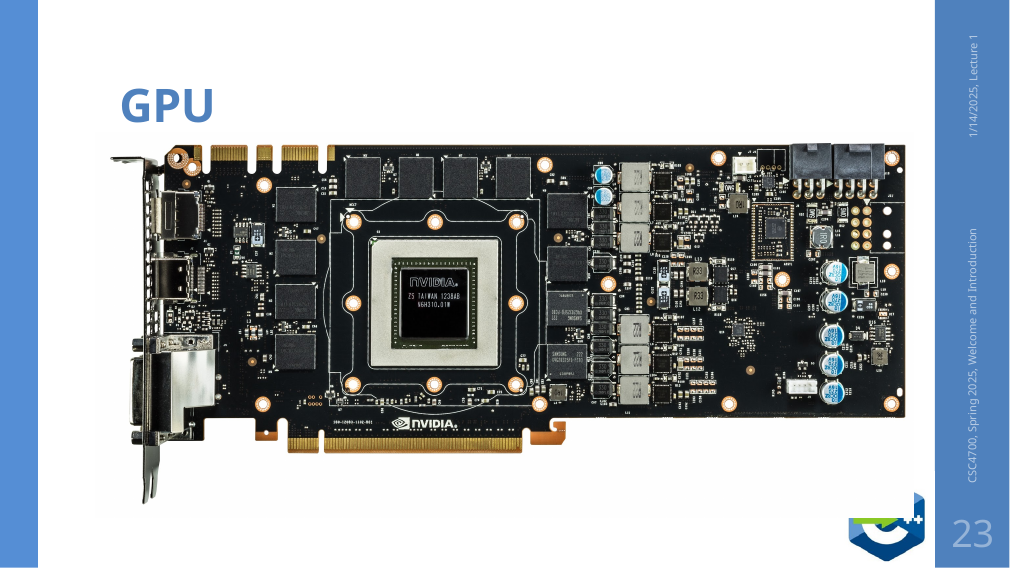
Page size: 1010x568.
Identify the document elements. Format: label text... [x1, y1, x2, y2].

title GPU [104, 24, 907, 127]
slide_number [957, 19, 988, 177]
footer CSC4700, Spring 2025, Welcome and Introduction [957, 201, 988, 499]
slide_number 23 [934, 510, 1010, 561]
picture [95, 131, 935, 568]
